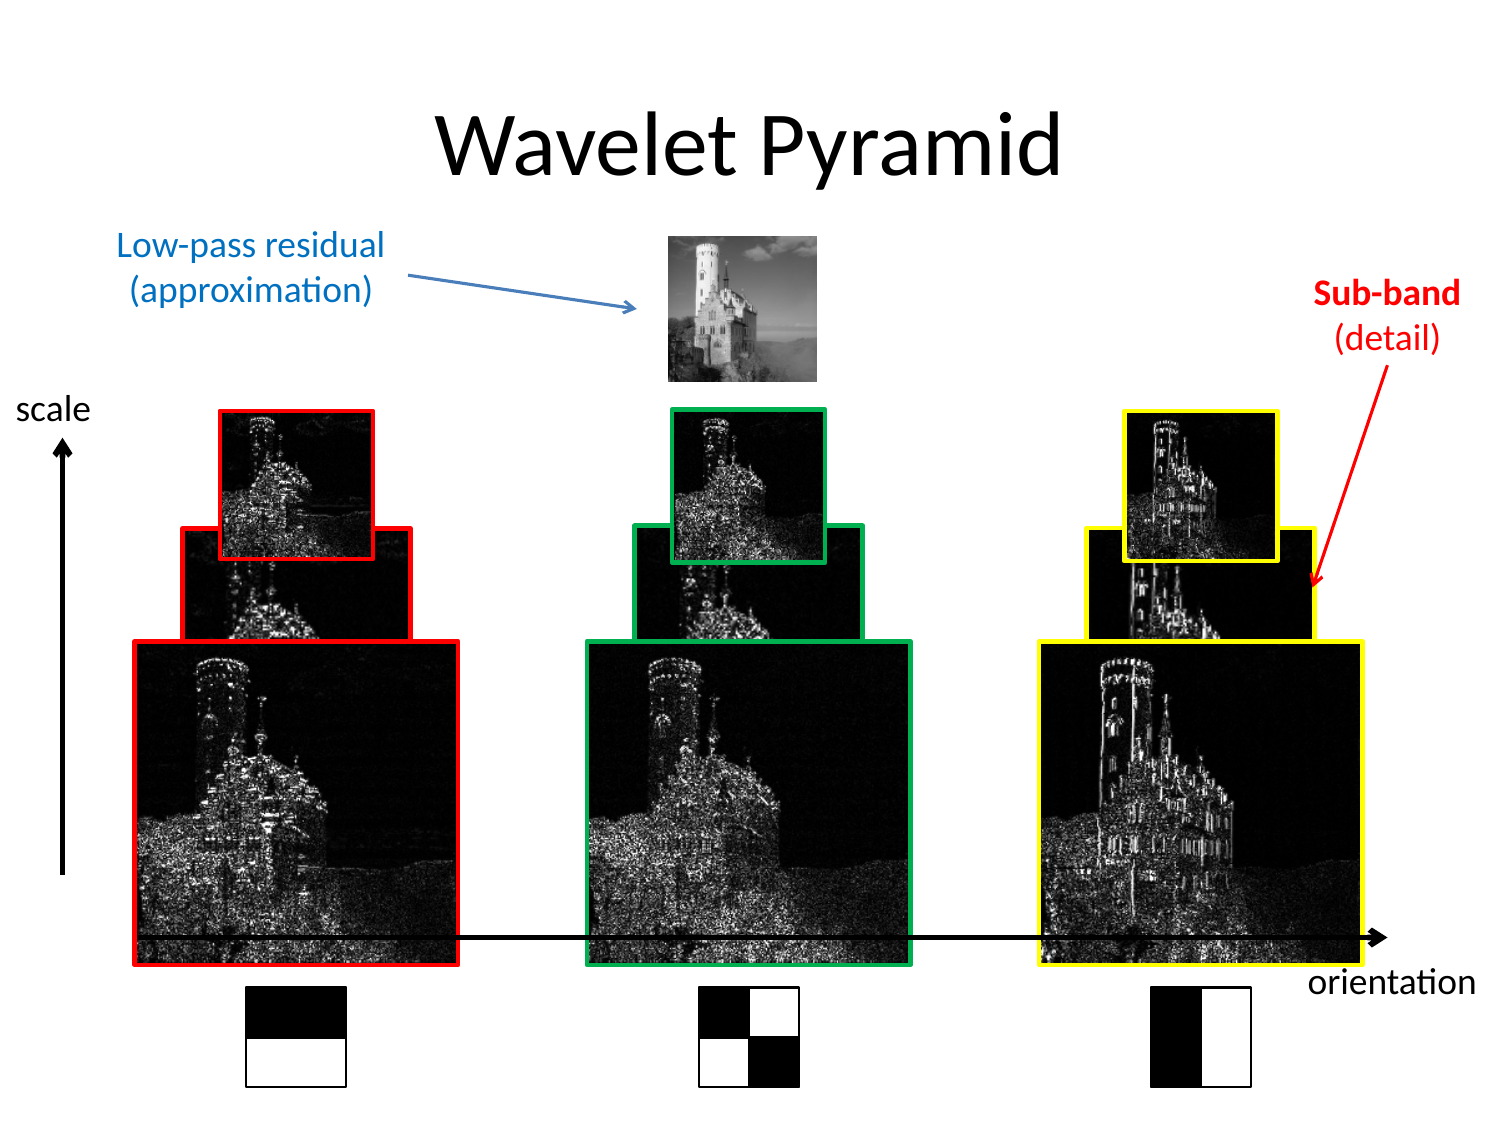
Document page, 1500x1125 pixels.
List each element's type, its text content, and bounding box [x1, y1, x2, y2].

text_box [697, 985, 751, 1040]
text_box orientation [1292, 949, 1500, 1010]
text_box [244, 985, 349, 1040]
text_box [1312, 366, 1388, 588]
picture [588, 411, 909, 937]
text_box Sub-band (detail) [1298, 260, 1477, 366]
text_box [244, 1040, 348, 1090]
text_box [697, 1040, 747, 1090]
picture [1041, 938, 1361, 963]
picture [1041, 413, 1361, 937]
picture [136, 938, 456, 963]
picture [136, 413, 456, 937]
text_box Low-pass residual (approximation) [101, 212, 401, 318]
text_box scale [0, 376, 113, 437]
title Wavelet Pyramid [75, 45, 1425, 233]
picture [588, 938, 909, 963]
text_box [1149, 985, 1253, 1090]
picture [668, 236, 818, 382]
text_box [407, 274, 638, 310]
text_box [747, 1035, 801, 1090]
text_box [751, 985, 801, 1035]
